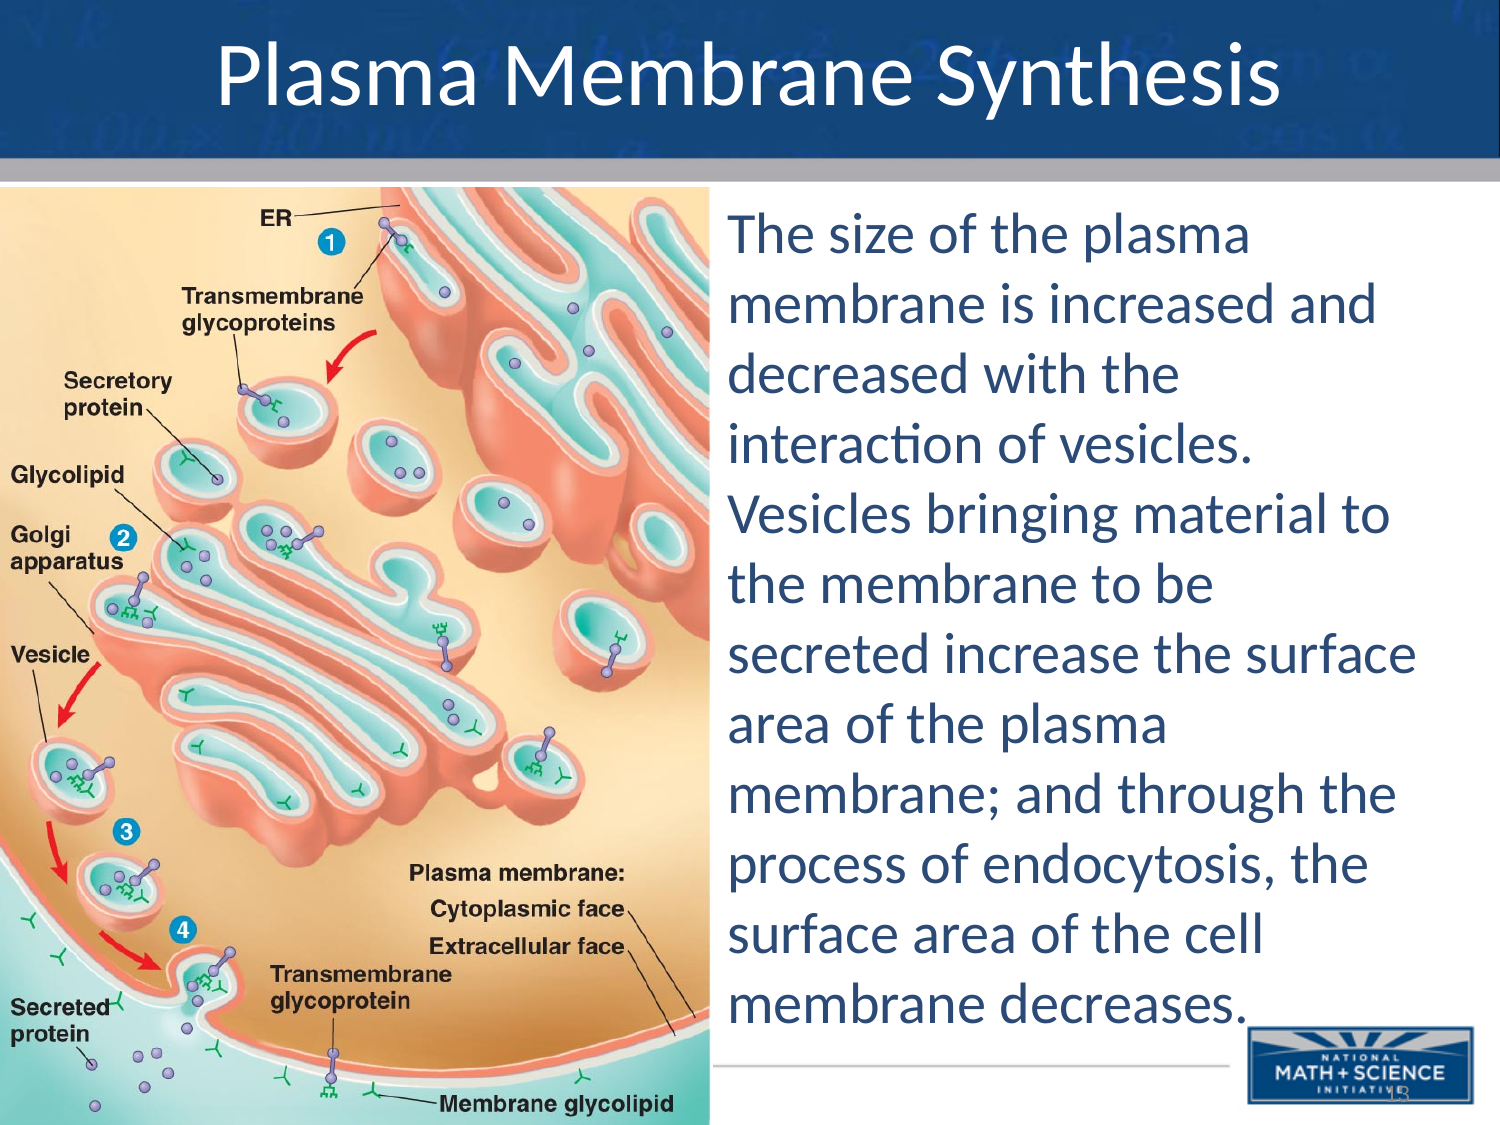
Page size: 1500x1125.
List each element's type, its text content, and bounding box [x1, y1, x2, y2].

slide_number 13 [1074, 1062, 1425, 1123]
picture [0, 0, 1500, 1125]
list The size of the plasma membrane is increased and decreased with the interaction of vesicles. Vesicles bringing material to the membrane to be secreted increase the surface area of the plasma membrane; and through the process of endocytosis, the surface area of the cell membrane decreases. [713, 187, 1438, 1005]
title Plasma Membrane Synthesis [75, 0, 1425, 163]
